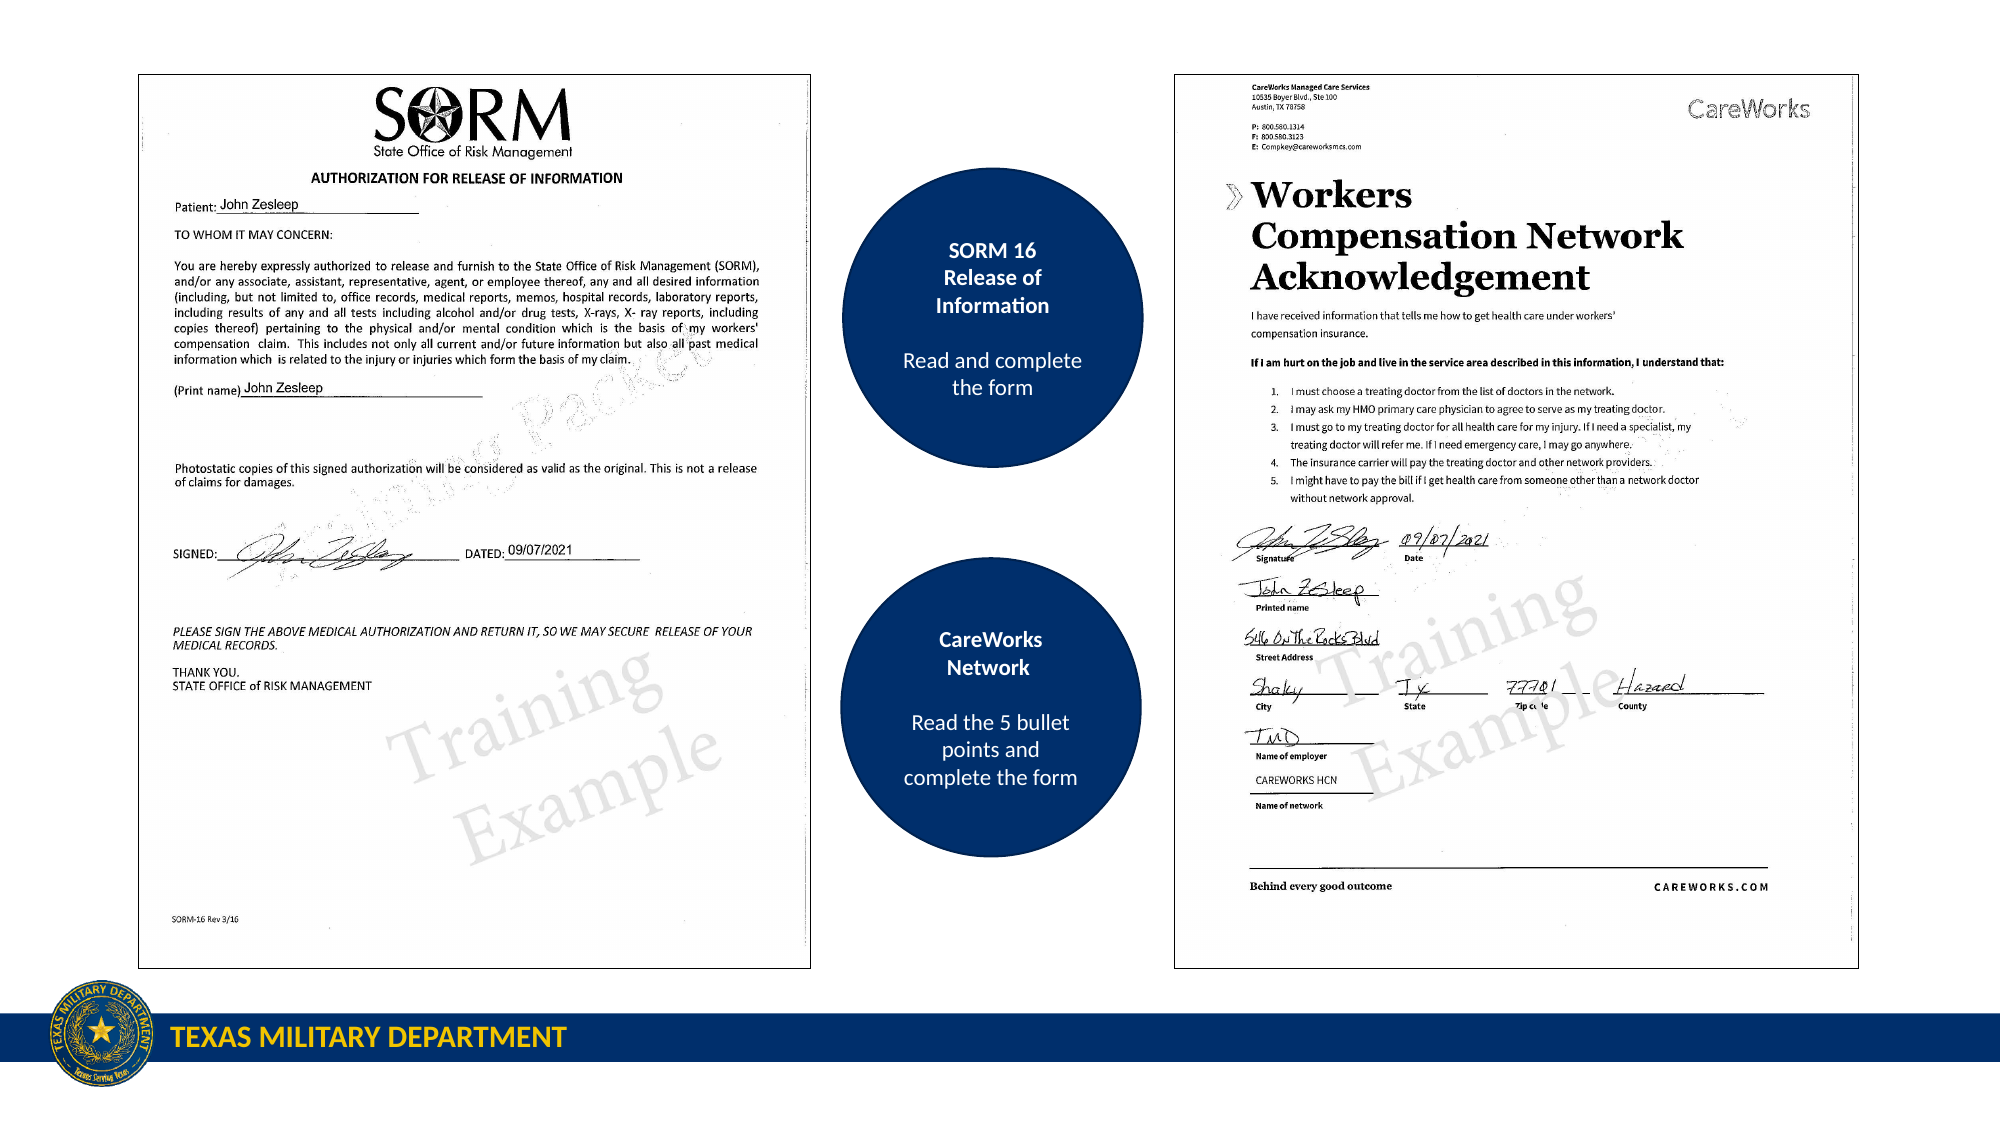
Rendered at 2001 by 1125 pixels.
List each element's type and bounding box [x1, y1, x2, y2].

picture [138, 74, 811, 969]
text_box [841, 168, 1143, 857]
picture [1174, 74, 1859, 969]
text_box [0, 980, 2000, 1087]
